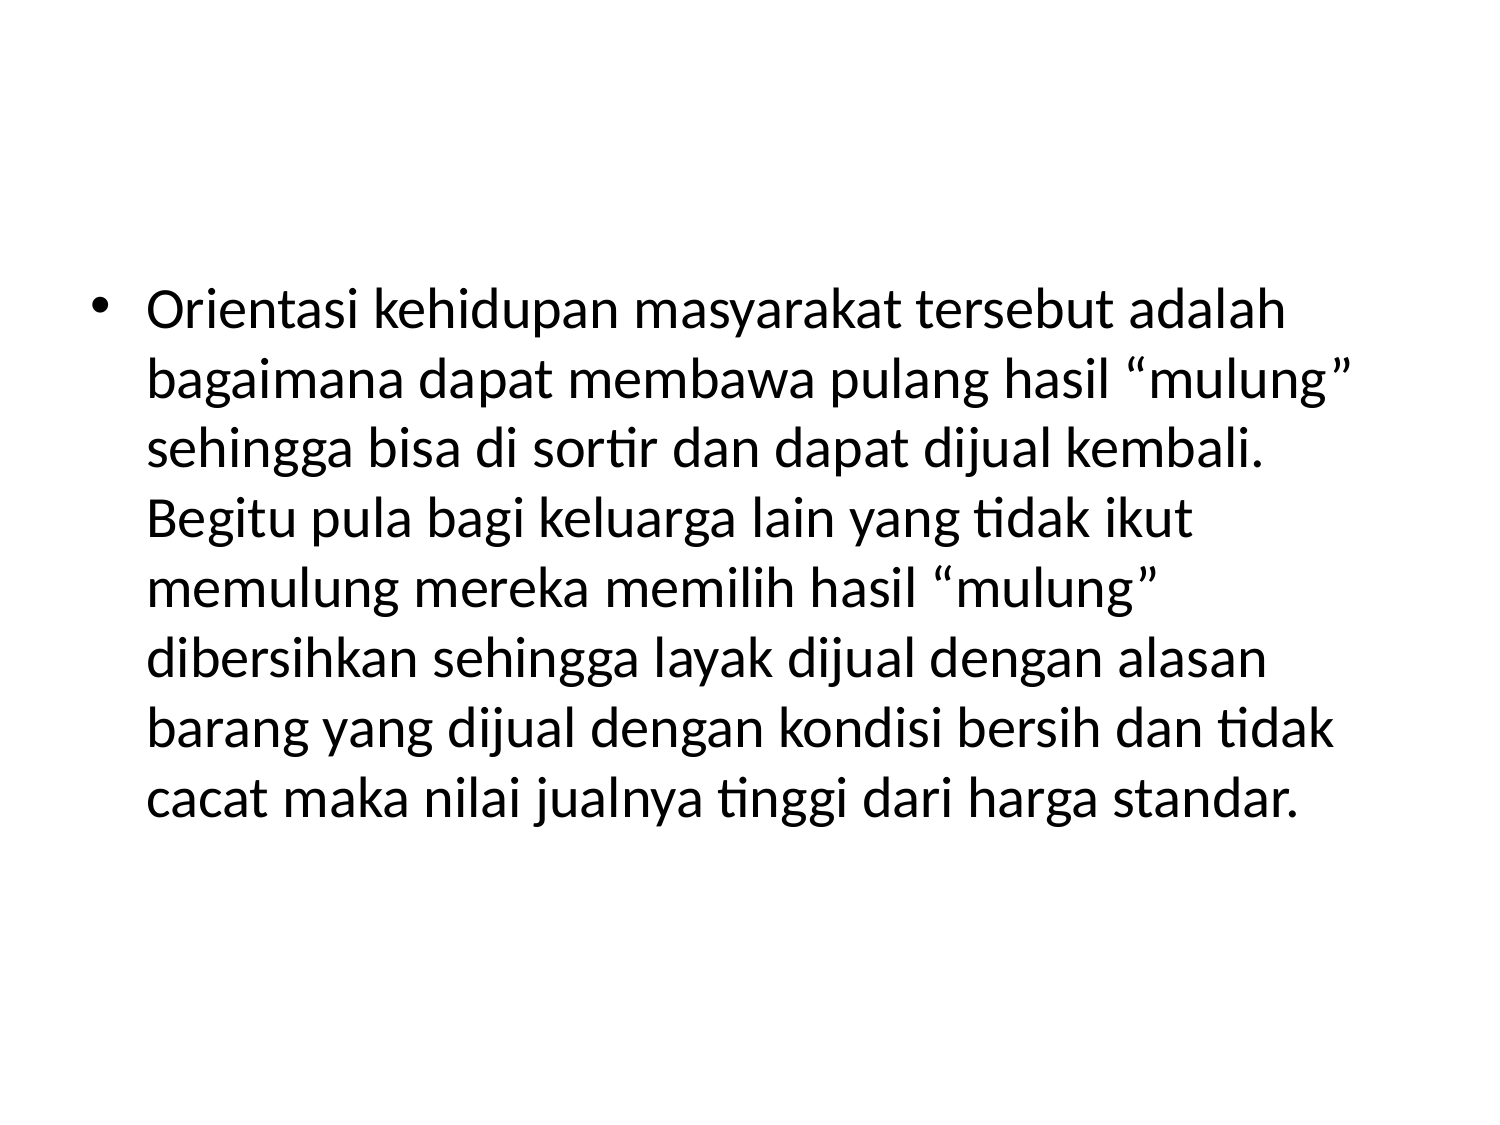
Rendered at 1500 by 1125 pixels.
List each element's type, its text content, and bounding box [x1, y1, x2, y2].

list Orientasi kehidupan masyarakat tersebut adalah bagaimana dapat membawa pulang hasil “mulung” sehingga bisa di sortir dan dapat dijual kembali. Begitu pula bagi keluarga lain yang tidak ikut memulung mereka memilih hasil “mulung” dibersihkan sehingga layak dijual dengan alasan barang yang dijual dengan kondisi bersih dan tidak cacat maka nilai jualnya tinggi dari harga standar. [75, 262, 1425, 1005]
